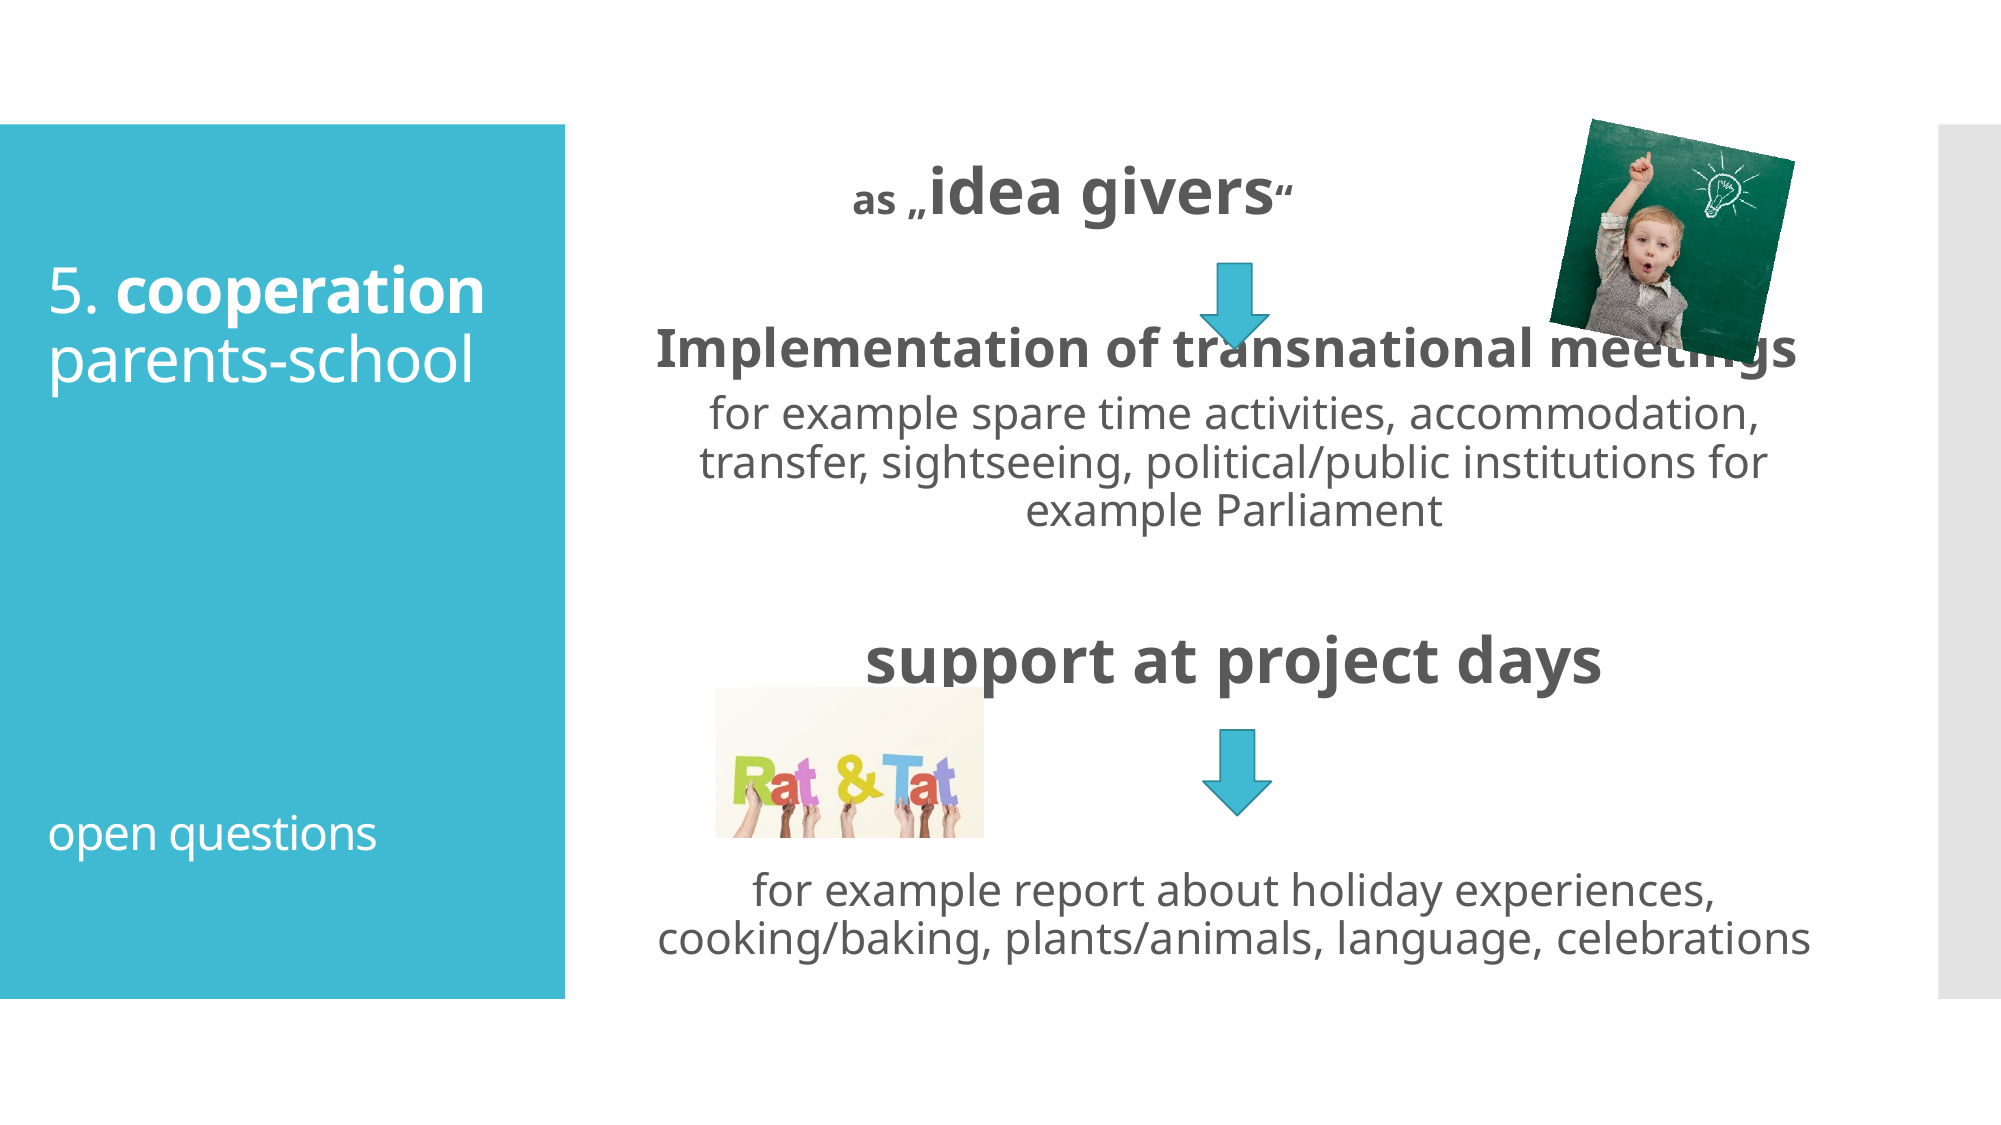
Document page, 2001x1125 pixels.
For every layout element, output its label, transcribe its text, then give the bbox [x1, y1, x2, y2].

picture [715, 686, 984, 839]
text_box [1202, 729, 1273, 817]
text_box [1199, 262, 1270, 350]
picture [1549, 119, 1795, 364]
list as „idea givers“ Implementation of transnational meetings for example spare time activities, accommodation, transfer, sightseeing, political/public institutions for example Parliament support at project days for example report about holiday experiences, cooking/baking, plants/animals, language, celebrations [634, 141, 1835, 982]
title 5. cooperation parents-school open questions [32, 177, 553, 950]
